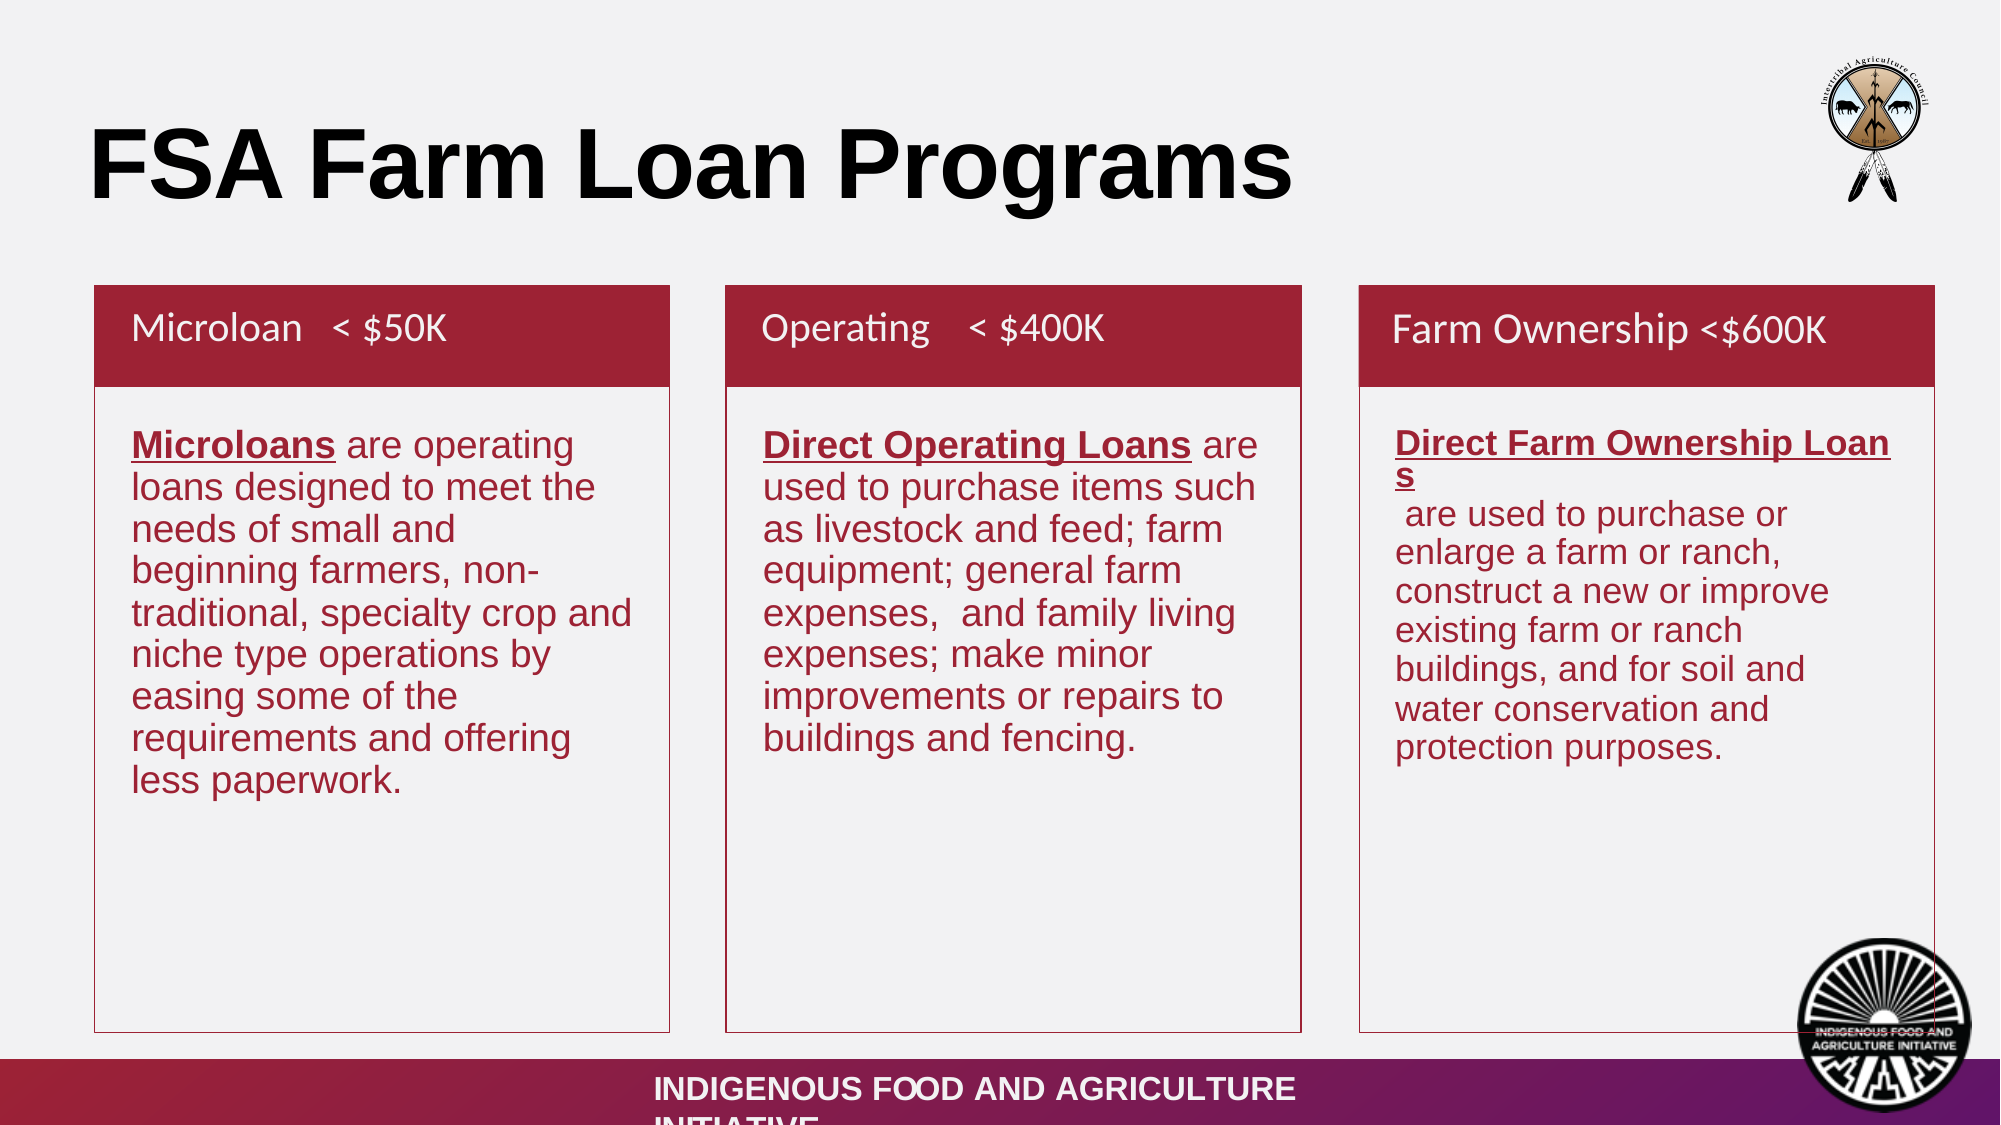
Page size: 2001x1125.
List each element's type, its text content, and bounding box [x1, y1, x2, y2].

title FSA Farm Loan Programs [68, 97, 1932, 223]
text_box INDIGENOUS FOOD AND AGRICULTURE INITIATIVE [651, 1067, 1349, 1125]
picture [1797, 938, 1972, 1113]
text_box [1358, 284, 1936, 1034]
picture [1816, 50, 1933, 202]
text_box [93, 284, 670, 1034]
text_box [725, 284, 1303, 1034]
